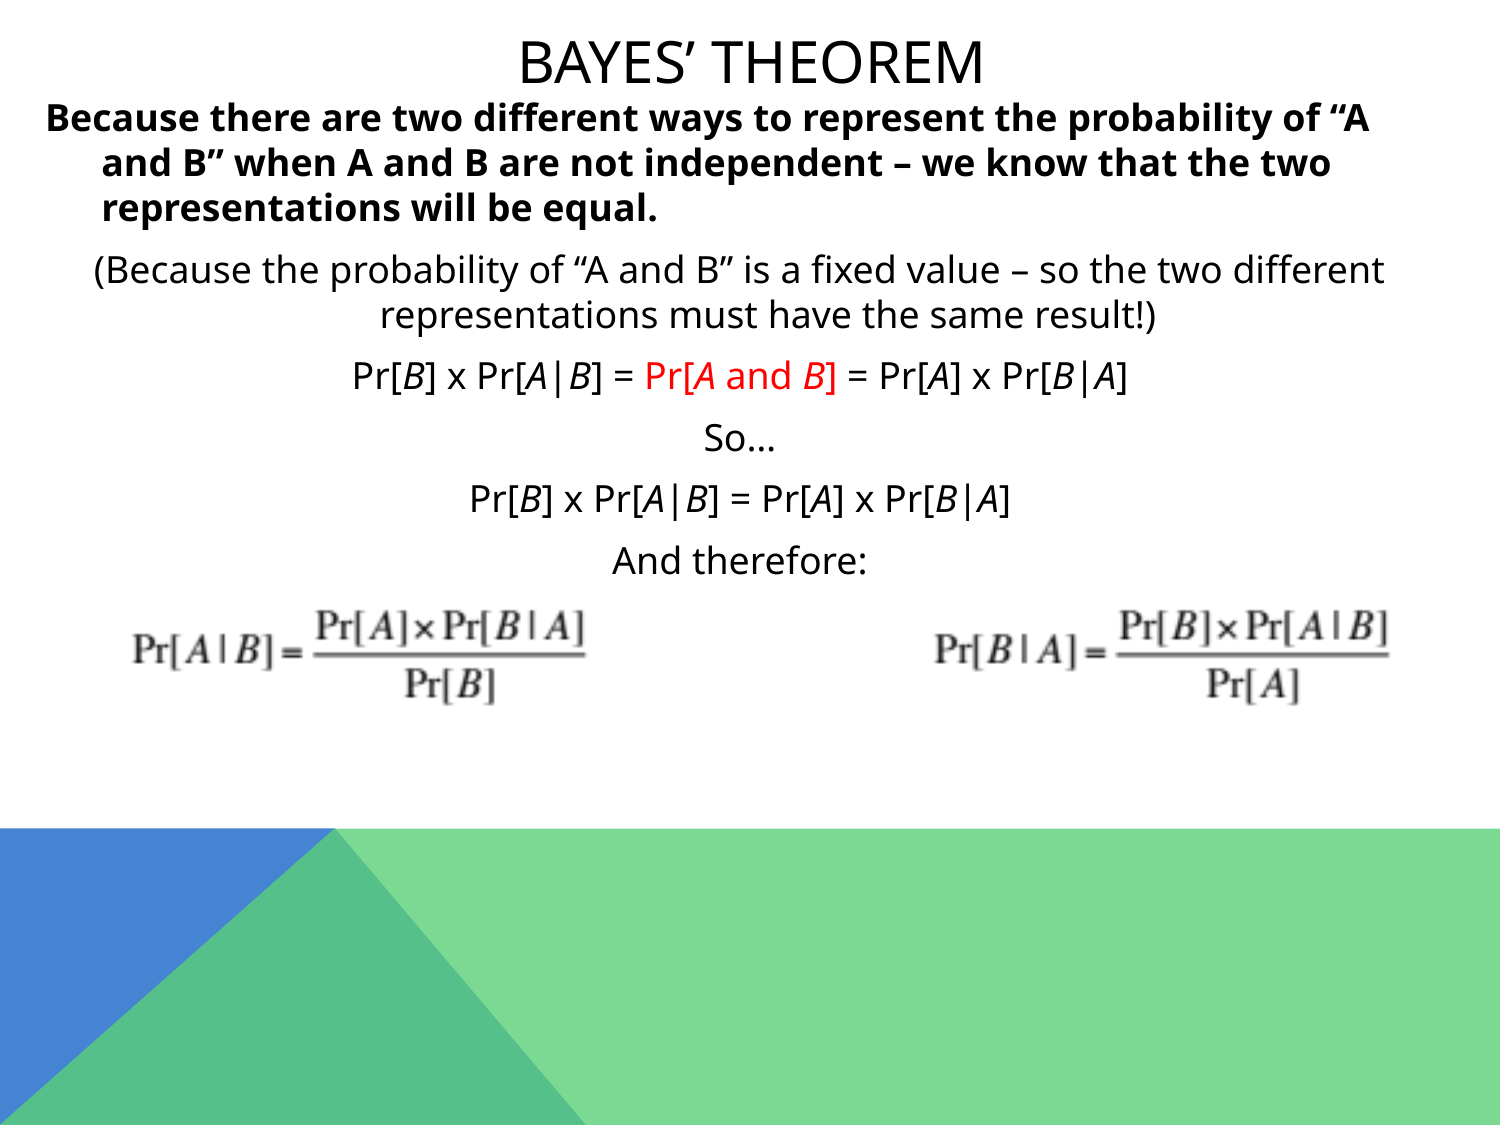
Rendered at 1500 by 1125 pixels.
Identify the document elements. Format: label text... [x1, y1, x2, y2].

list Because there are two different ways to represent the probability of “A and B” when A and B are not independent – we know that the two representations will be equal. (Because the probability of “A and B” is a fixed value – so the two different representations must have the same result!) Pr[B] x Pr[A|B] = Pr[A and B] = Pr[A] x Pr[B|A] So… Pr[B] x Pr[A|B] = Pr[A] x Pr[B|A] And therefore: [30, 86, 1450, 674]
title Bayes’ Theorem [135, 15, 1369, 86]
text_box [740, 548, 760, 577]
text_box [929, 598, 1392, 712]
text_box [127, 598, 593, 712]
